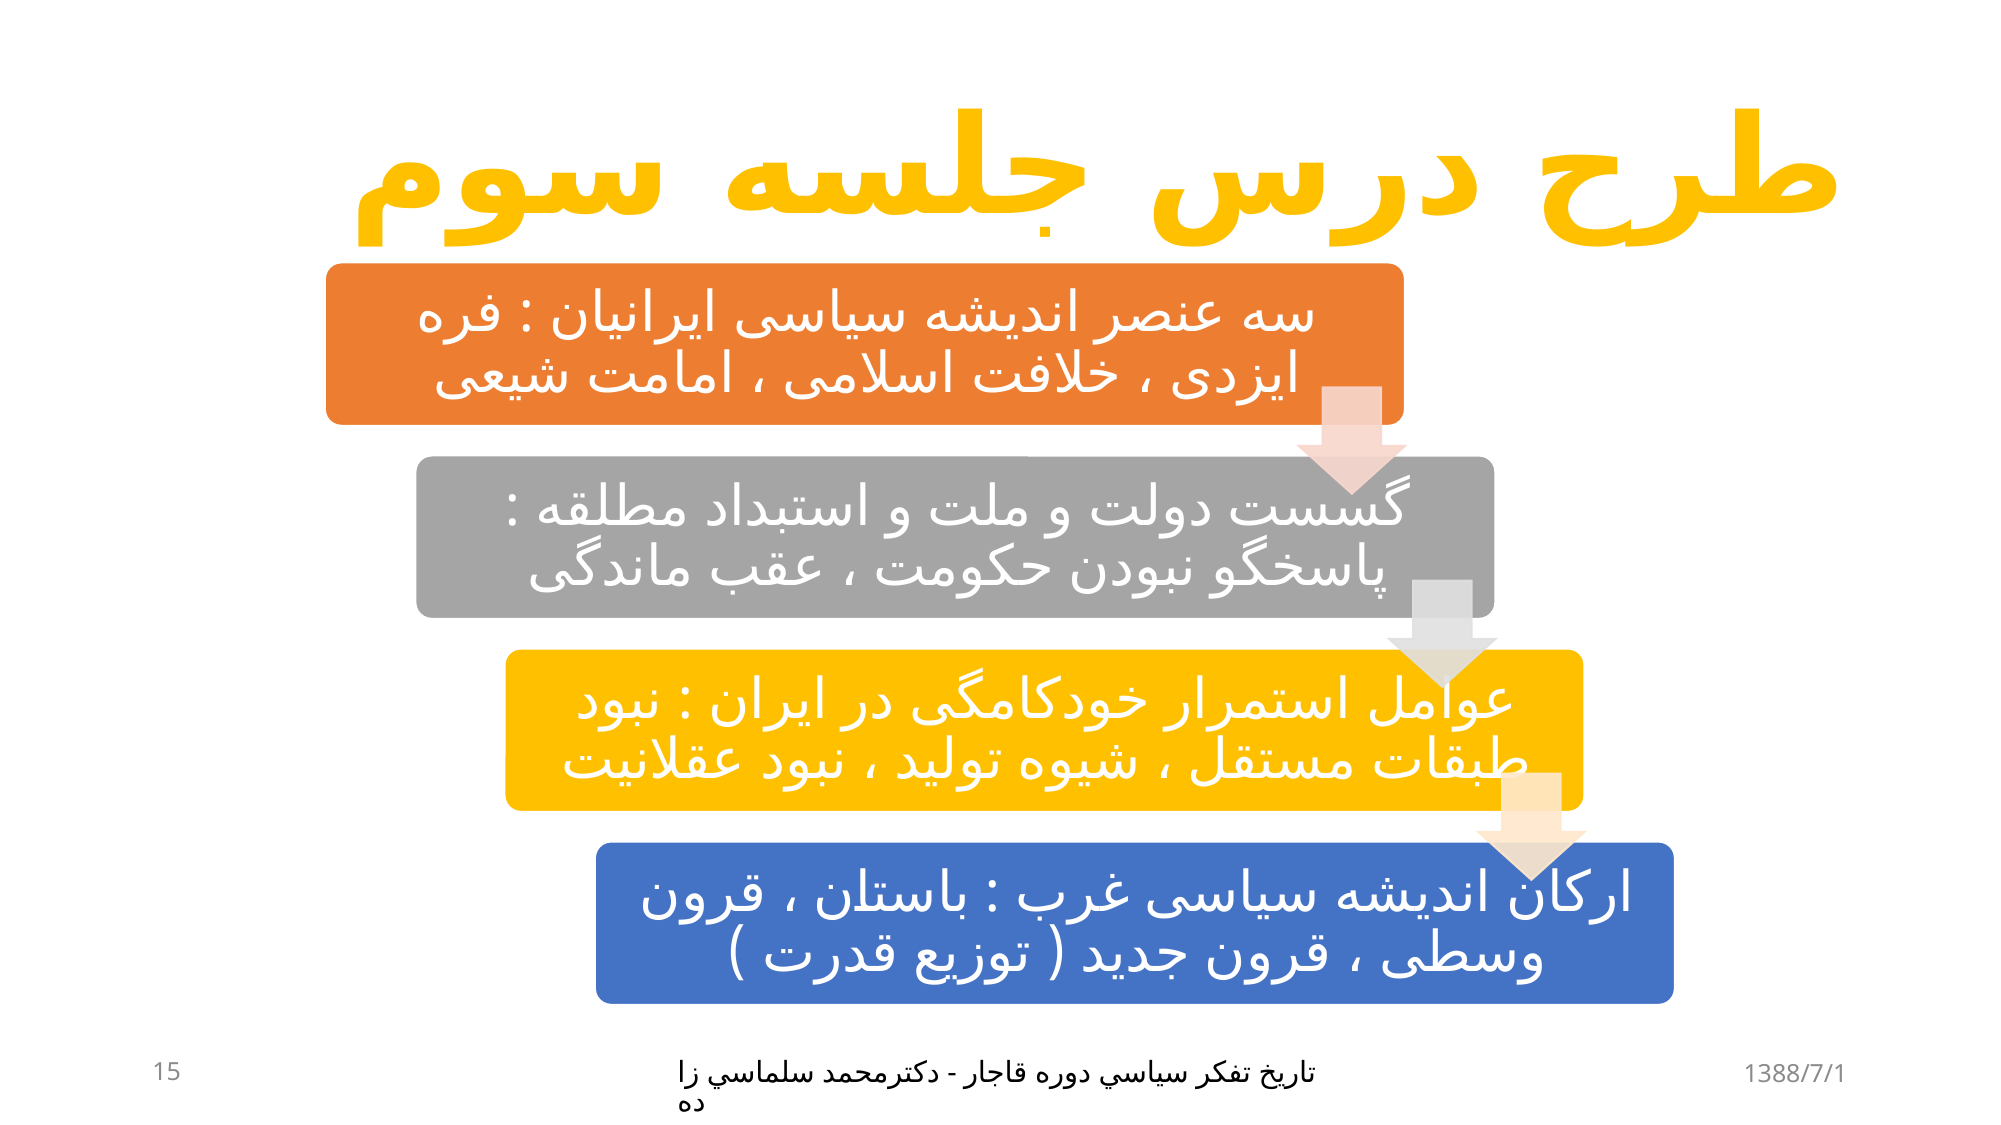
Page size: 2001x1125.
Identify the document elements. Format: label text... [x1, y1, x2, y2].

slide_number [1412, 1042, 1863, 1103]
footer تاريخ تفكر سياسي دوره قاجار - دكترمحمد سلماسي زاده [662, 1042, 1338, 1103]
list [324, 262, 1675, 1005]
slide_number 15 [137, 1042, 588, 1103]
title طرح درس جلسه سوم [137, 59, 1863, 278]
